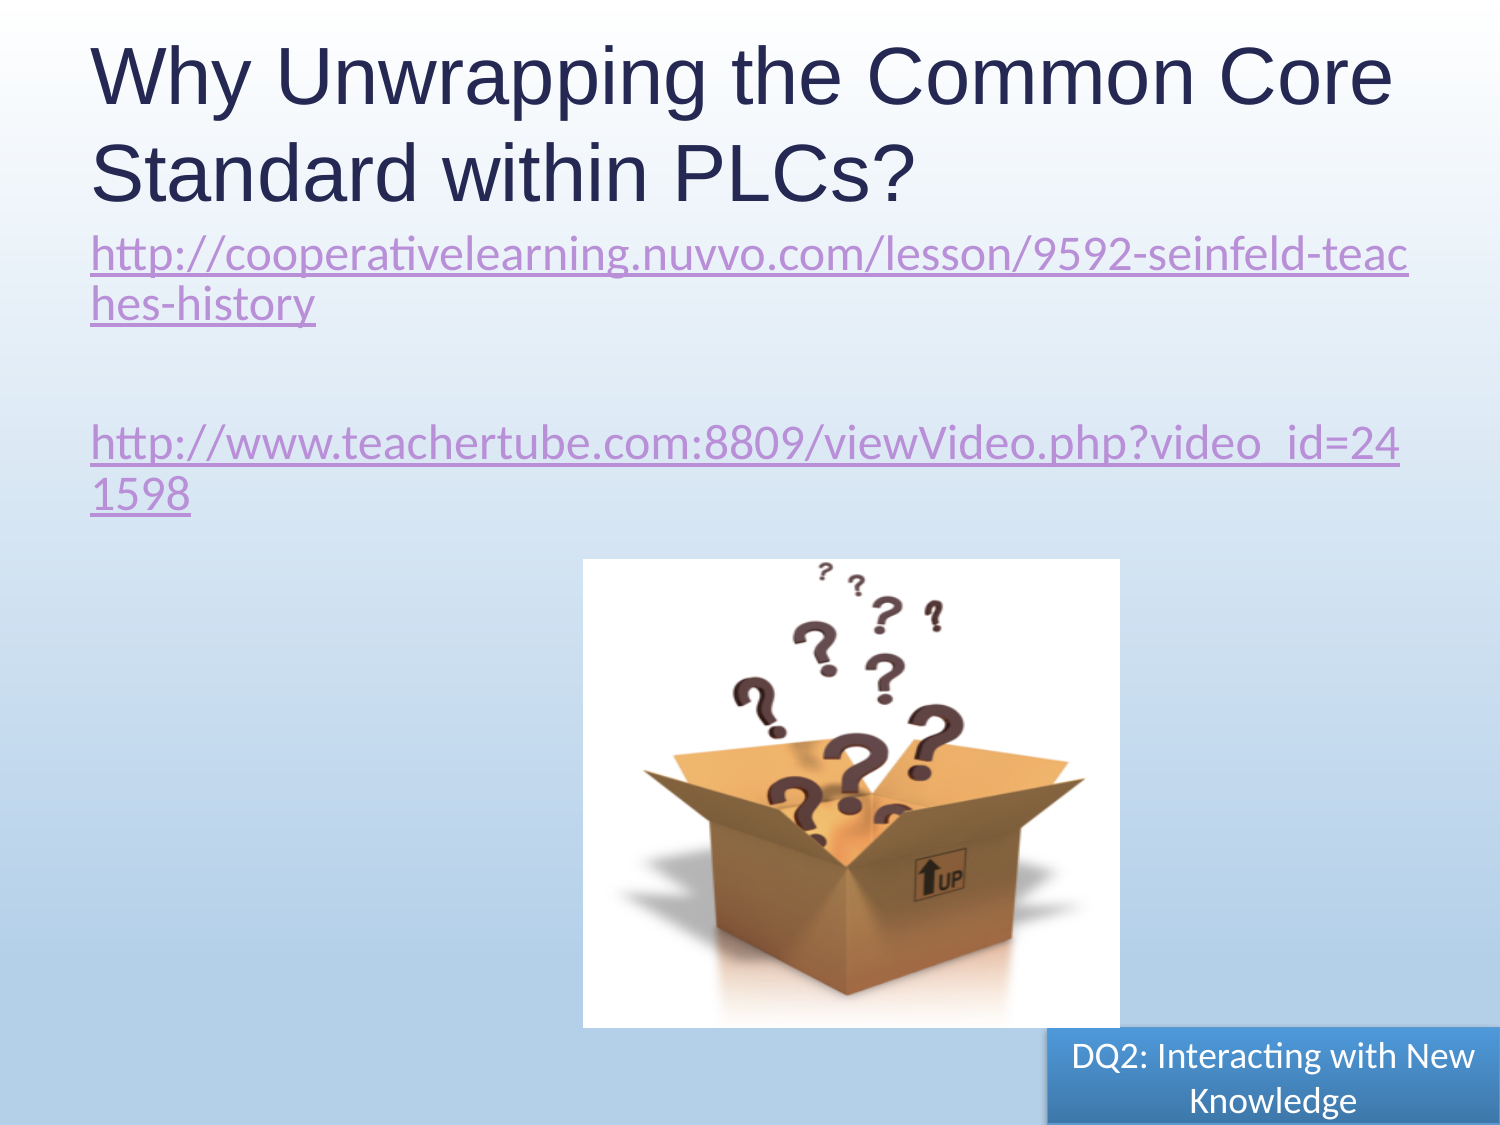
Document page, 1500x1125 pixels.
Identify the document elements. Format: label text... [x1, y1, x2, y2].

picture [583, 559, 1121, 1028]
list http://cooperativelearning.nuvvo.com/lesson/9592-seinfeld-teaches-history http://www.teachertube.com:8809/viewVideo.php?video_id=241598 [75, 212, 1425, 1013]
text_box DQ2: Interacting with New Knowledge [1047, 1027, 1500, 1125]
title Why Unwrapping the Common Core Standard within PLCs? [75, 38, 1425, 212]
